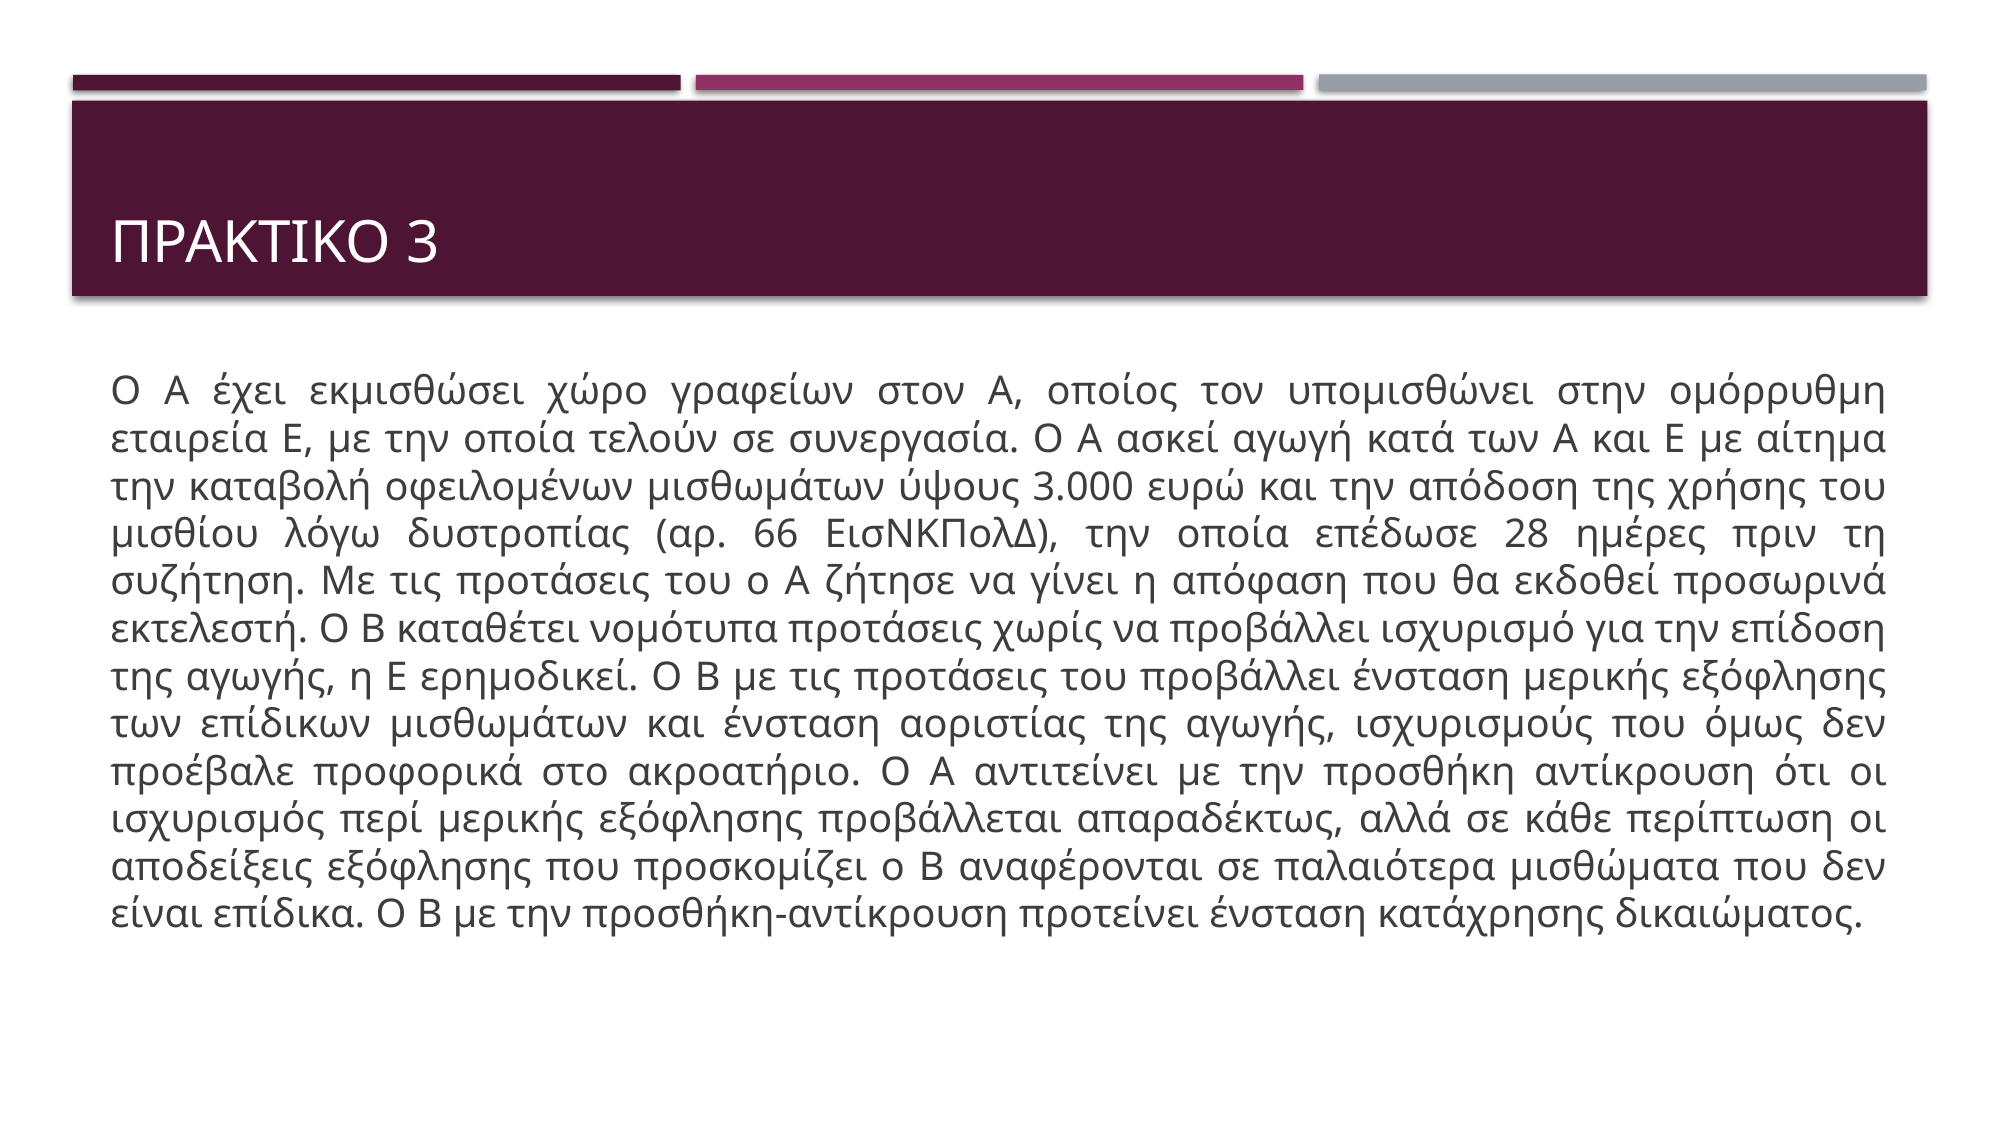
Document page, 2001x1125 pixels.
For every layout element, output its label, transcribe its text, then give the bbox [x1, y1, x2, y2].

list Ο Α έχει εκμισθώσει χώρο γραφείων στον Α, οποίος τον υπομισθώνει στην ομόρρυθμη εταιρεία Ε, με την οποία τελούν σε συνεργασία. Ο Α ασκεί αγωγή κατά των Α και Ε με αίτημα την καταβολή οφειλομένων μισθωμάτων ύψους 3.000 ευρώ και την απόδοση της χρήσης του μισθίου λόγω δυστροπίας (αρ. 66 ΕισΝΚΠολΔ), την οποία επέδωσε 28 ημέρες πριν τη συζήτηση. Με τις προτάσεις του ο Α ζήτησε να γίνει η απόφαση που θα εκδοθεί προσωρινά εκτελεστή. Ο Β καταθέτει νομότυπα προτάσεις χωρίς να προβάλλει ισχυρισμό για την επίδοση της αγωγής, η Ε ερημοδικεί. Ο Β με τις προτάσεις του προβάλλει ένσταση μερικής εξόφλησης των επίδικων μισθωμάτων και ένσταση αοριστίας της αγωγής, ισχυρισμούς που όμως δεν προέβαλε προφορικά στο ακροατήριο. Ο Α αντιτείνει με την προσθήκη αντίκρουση ότι οι ισχυρισμός περί μερικής εξόφλησης προβάλλεται απαραδέκτως, αλλά σε κάθε περίπτωση οι αποδείξεις εξόφλησης που προσκομίζει ο Β αναφέρονται σε παλαιότερα μισθώματα που δεν είναι επίδικα. Ο Β με την προσθήκη-αντίκρουση προτείνει ένσταση κατάχρησης δικαιώματος. [95, 357, 1905, 962]
title Πρακτικο 3 [95, 115, 1905, 282]
